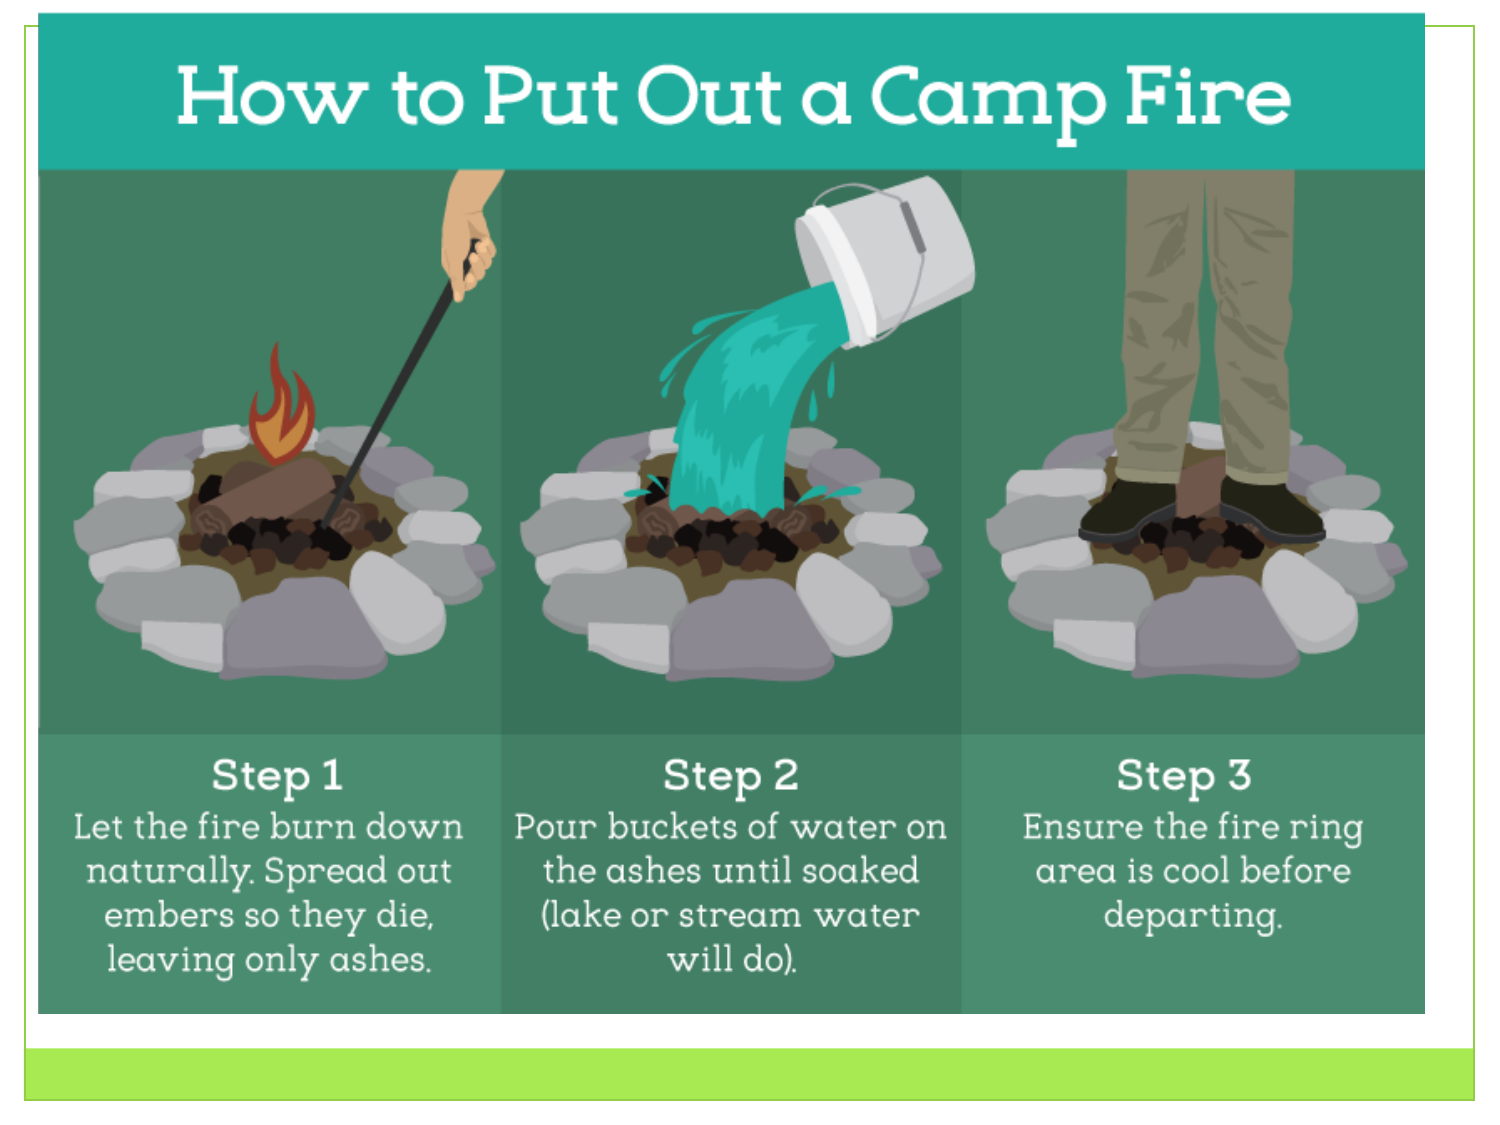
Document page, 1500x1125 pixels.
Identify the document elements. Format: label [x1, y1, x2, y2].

picture [37, 11, 1426, 1015]
